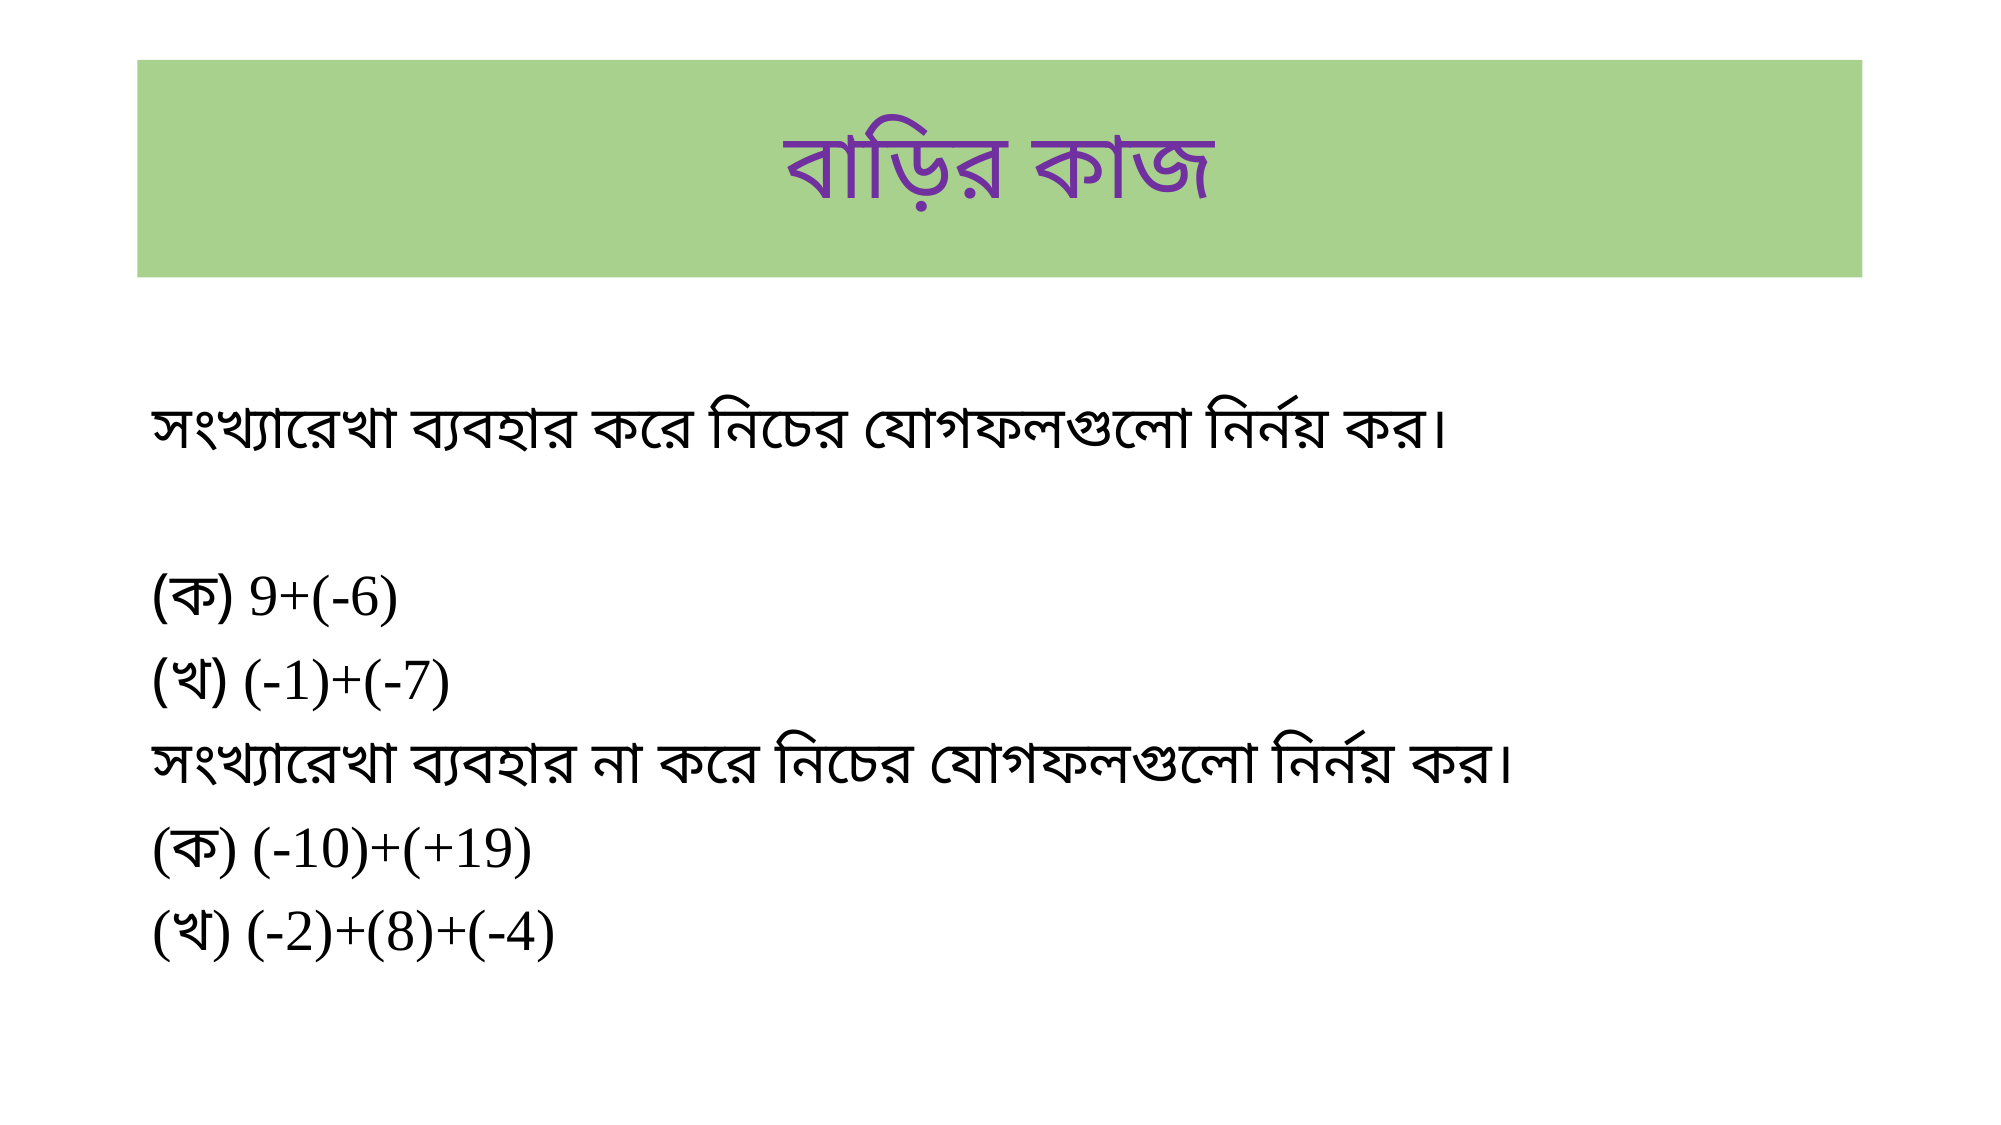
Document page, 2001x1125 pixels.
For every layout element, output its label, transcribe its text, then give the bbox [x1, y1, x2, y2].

list সংখ্যারেখা ব্যবহার করে নিচের যোগফলগুলো নির্নয় কর। (ক) 9+(-6) (খ) (-1)+(-7) সংখ্যারেখা ব্যবহার না করে নিচের যোগফলগুলো নির্নয় কর। (ক) (-10)+(+19) (খ) (-2)+(8)+(-4) [137, 299, 1863, 1014]
title বাড়ির কাজ [137, 59, 1863, 278]
